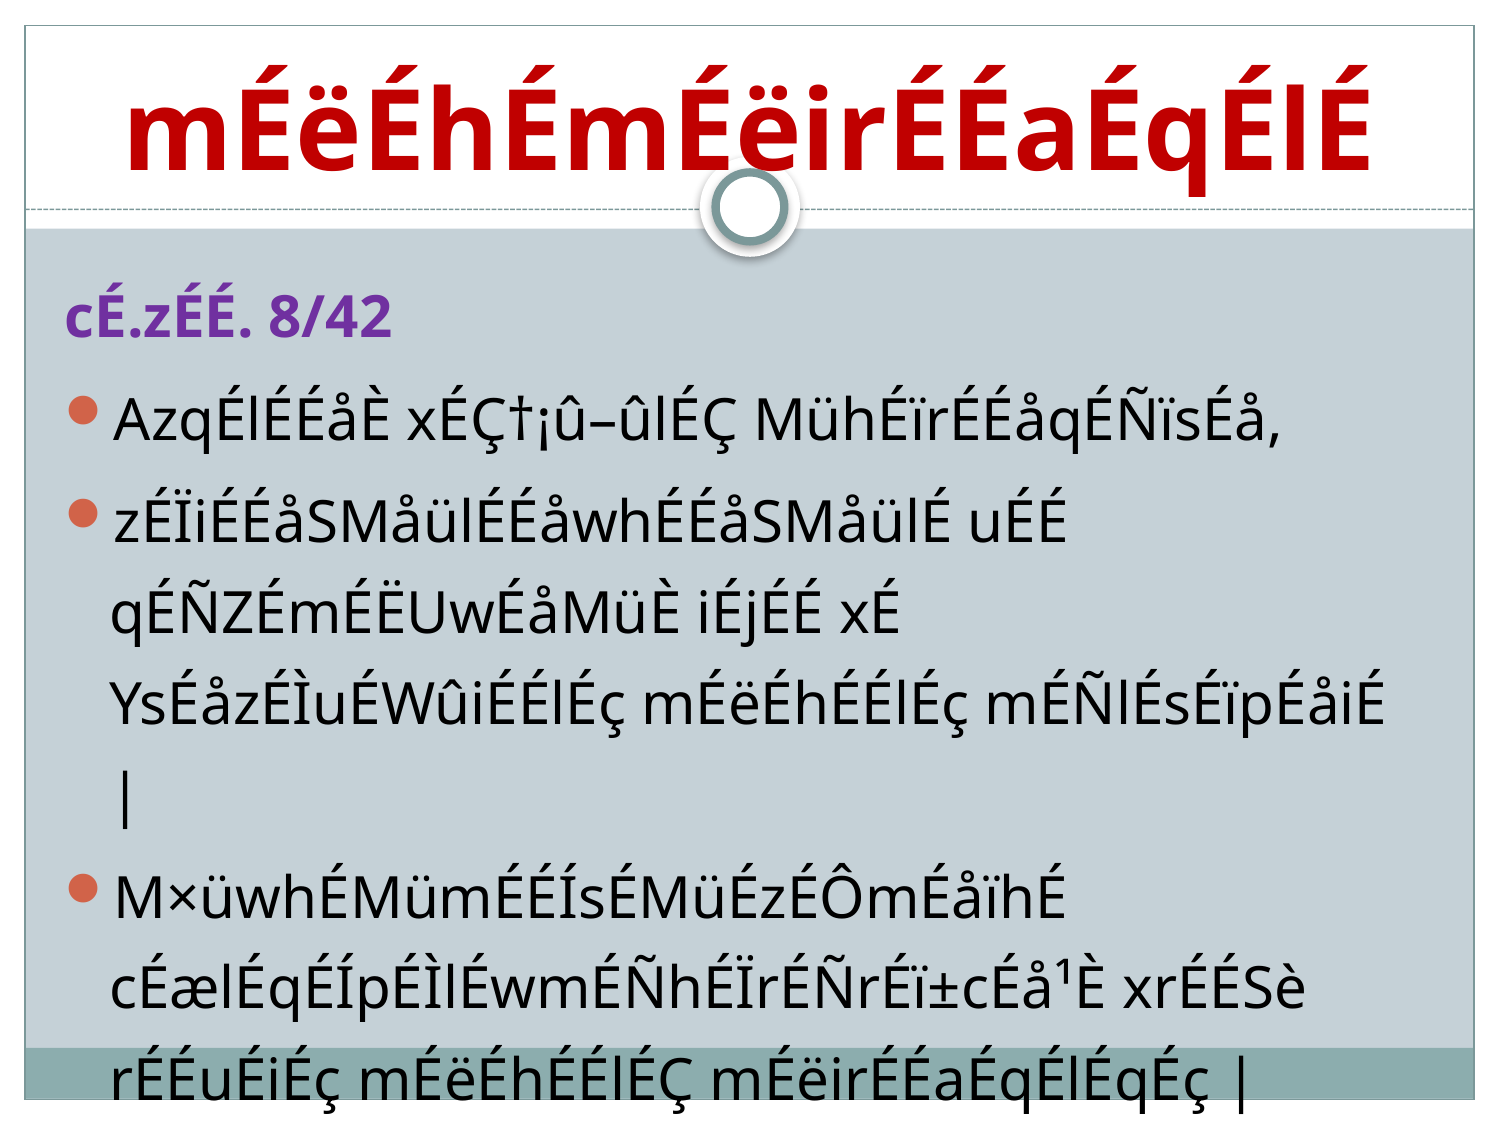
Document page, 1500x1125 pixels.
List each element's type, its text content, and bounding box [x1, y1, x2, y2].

title mÉëÉhÉmÉëirÉÉaÉqÉlÉ [49, 37, 1450, 201]
list cÉ.zÉÉ. 8/42 AzqÉlÉÉåÈ xÉÇ†¡û–ûlÉÇ MühÉïrÉÉåqÉÑïsÉå, zÉÏiÉÉåSMåülÉÉåwhÉÉåSMåülÉ uÉÉ qÉÑZÉmÉËUwÉåMüÈ iÉjÉÉ xÉ YsÉåzÉÌuÉWûiÉÉlÉç mÉëÉhÉÉlÉç mÉÑlÉsÉïpÉåiÉ | M×üwhÉMümÉÉÍsÉMüÉzÉÔmÉåïhÉ cÉælÉqÉÍpÉÌlÉwmÉÑhÉÏrÉÑrÉï±cÉå¹È xrÉÉSè rÉÉuÉiÉç mÉëÉhÉÉlÉÇ mÉëirÉÉaÉqÉlÉqÉç | xÉÑ. zÉÉ. 10/12 AjÉ eÉÉiÉxrÉÉåsoÉqÉmÉlÉÏrÉ | [49, 250, 1445, 1051]
